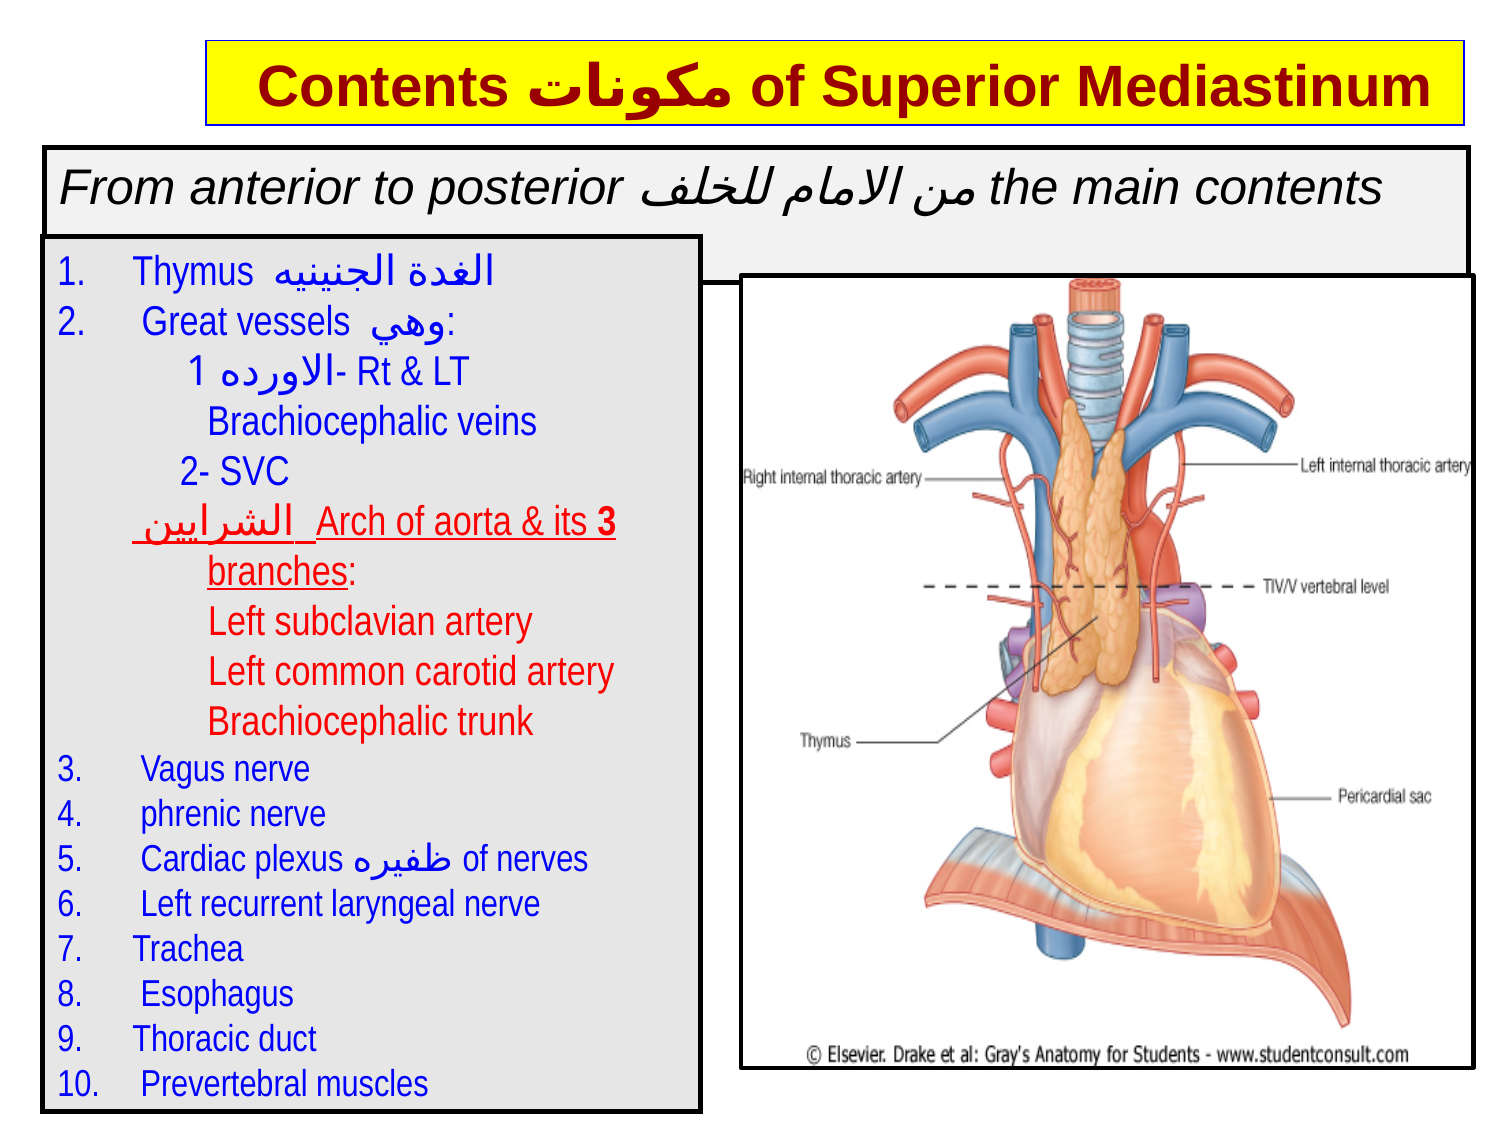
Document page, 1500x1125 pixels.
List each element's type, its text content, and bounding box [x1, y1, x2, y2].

text_box Thymus الغدة الجنينيه Great vessels وهي: الاورده 1- Rt & LT Brachiocephalic veins 2- SVC الشرايين Arch of aorta & its 3 branches: Left subclavian artery Left common carotid artery Brachiocephalic trunk Vagus nerve phrenic nerve Cardiac plexus ظفيره of nerves Left recurrent laryngeal nerve Trachea Esophagus Thoracic duct Prevertebral muscles [42, 236, 701, 1112]
text_box From anterior to posterior من الامام للخلف the main contents are: [44, 147, 1469, 283]
picture [743, 277, 1472, 1066]
text_box Contents مكونات of Superior Mediastinum [205, 40, 1465, 125]
